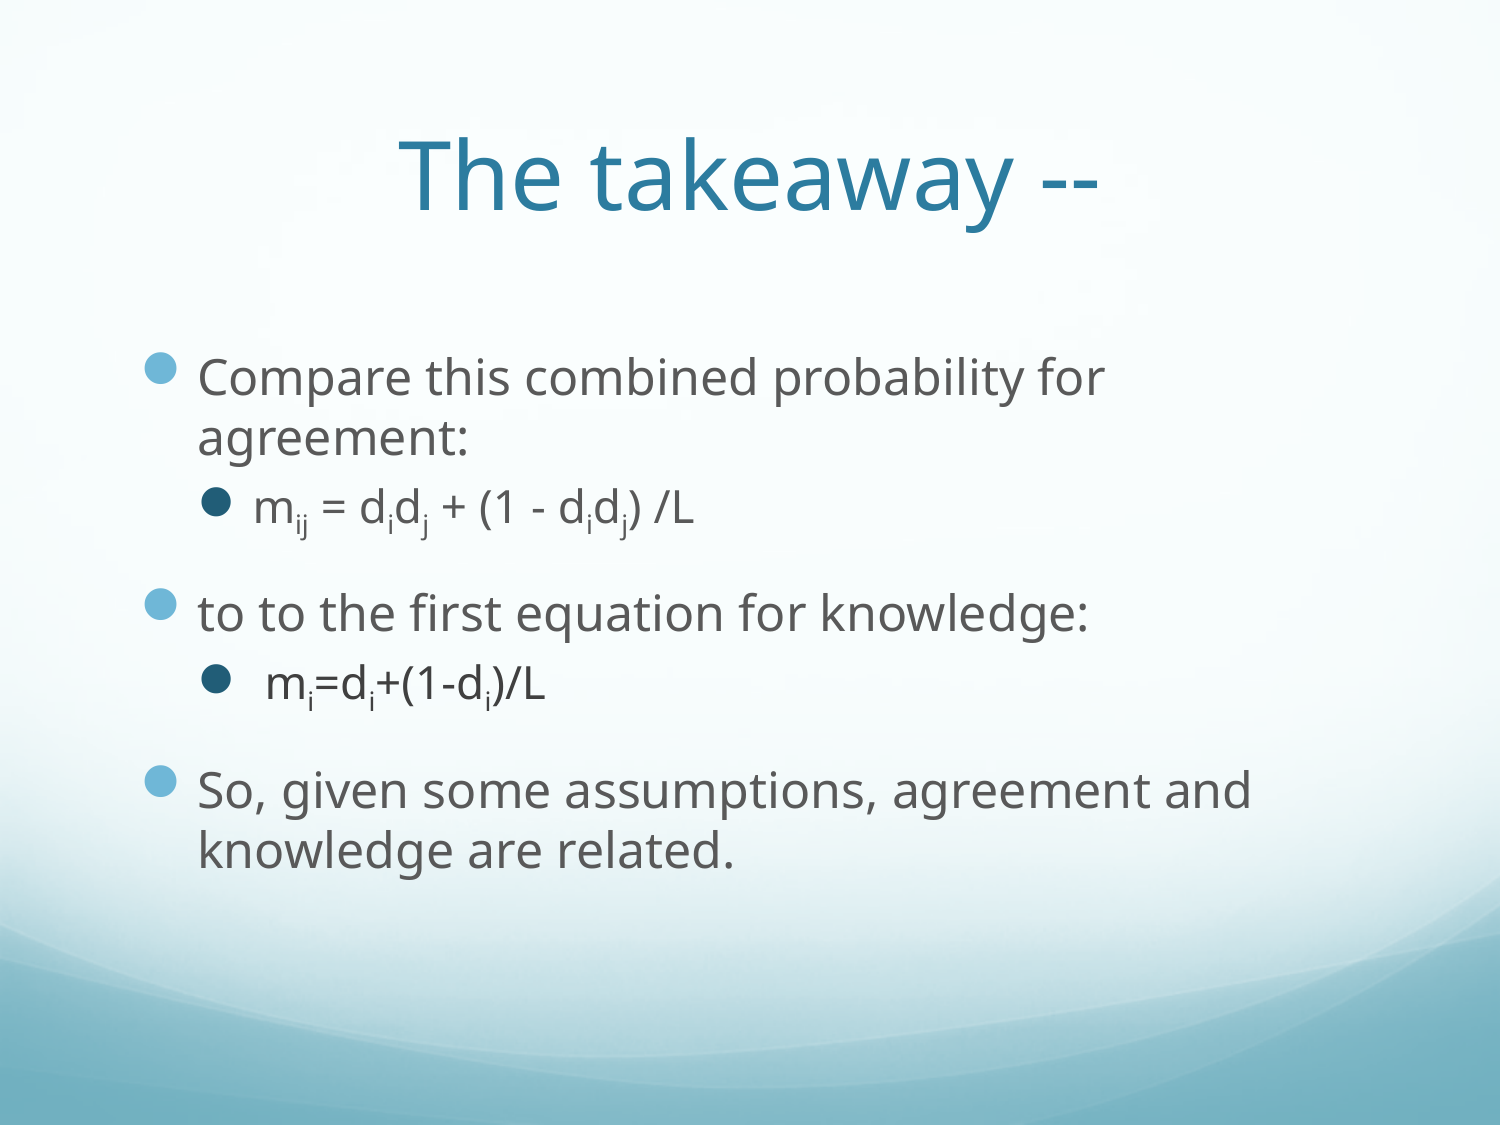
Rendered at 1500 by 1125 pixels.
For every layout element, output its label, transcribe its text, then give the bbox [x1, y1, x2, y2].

list Compare this combined probability for agreement: mij = didj + (1 - didj) /L to to the first equation for knowledge: mi=di+(1-di)/L So, given some assumptions, agreement and knowledge are related. [125, 337, 1363, 888]
title The takeaway -- [90, 17, 1410, 237]
